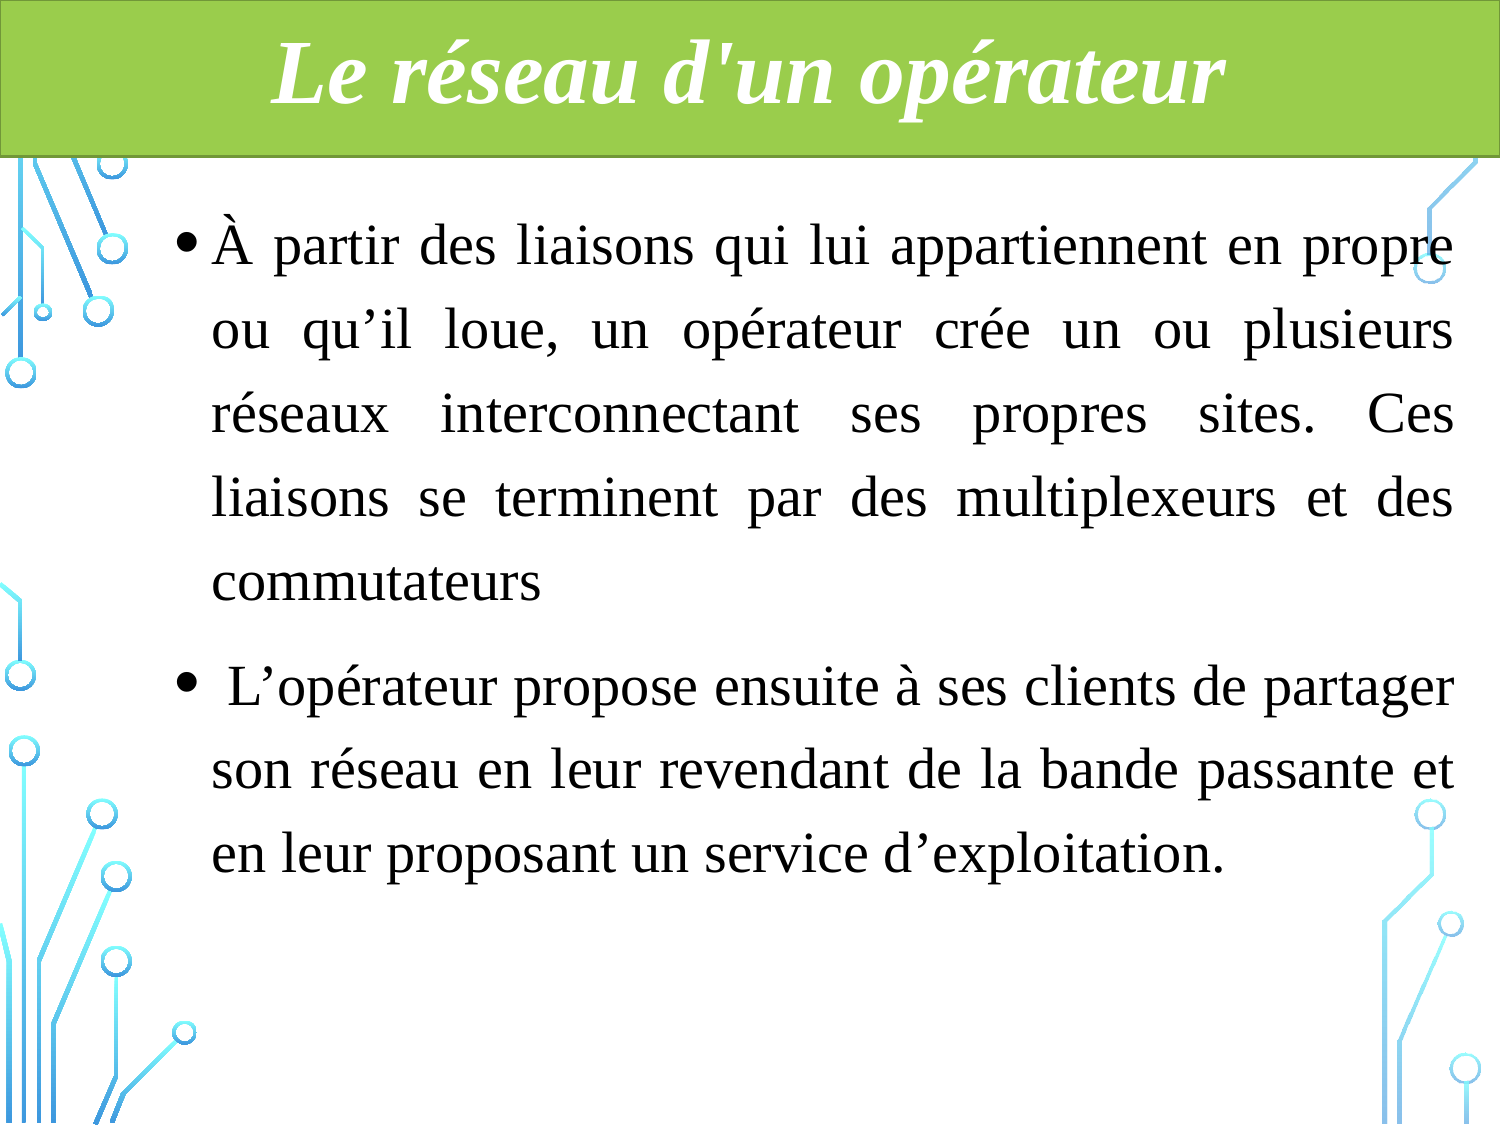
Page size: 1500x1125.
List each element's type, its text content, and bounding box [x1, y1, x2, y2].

text_box Le réseau d'un opérateur [0, 0, 1500, 158]
list À partir des liaisons qui lui appartiennent en propre ou qu’il loue, un opérateur crée un ou plusieurs réseaux interconnectant ses propres sites. Ces liaisons se terminent par des multiplexeurs et des commutateurs L’opérateur propose ensuite à ses clients de partager son réseau en leur revendant de la bande passante et en leur proposant un service d’exploitation. [159, 184, 1471, 1094]
